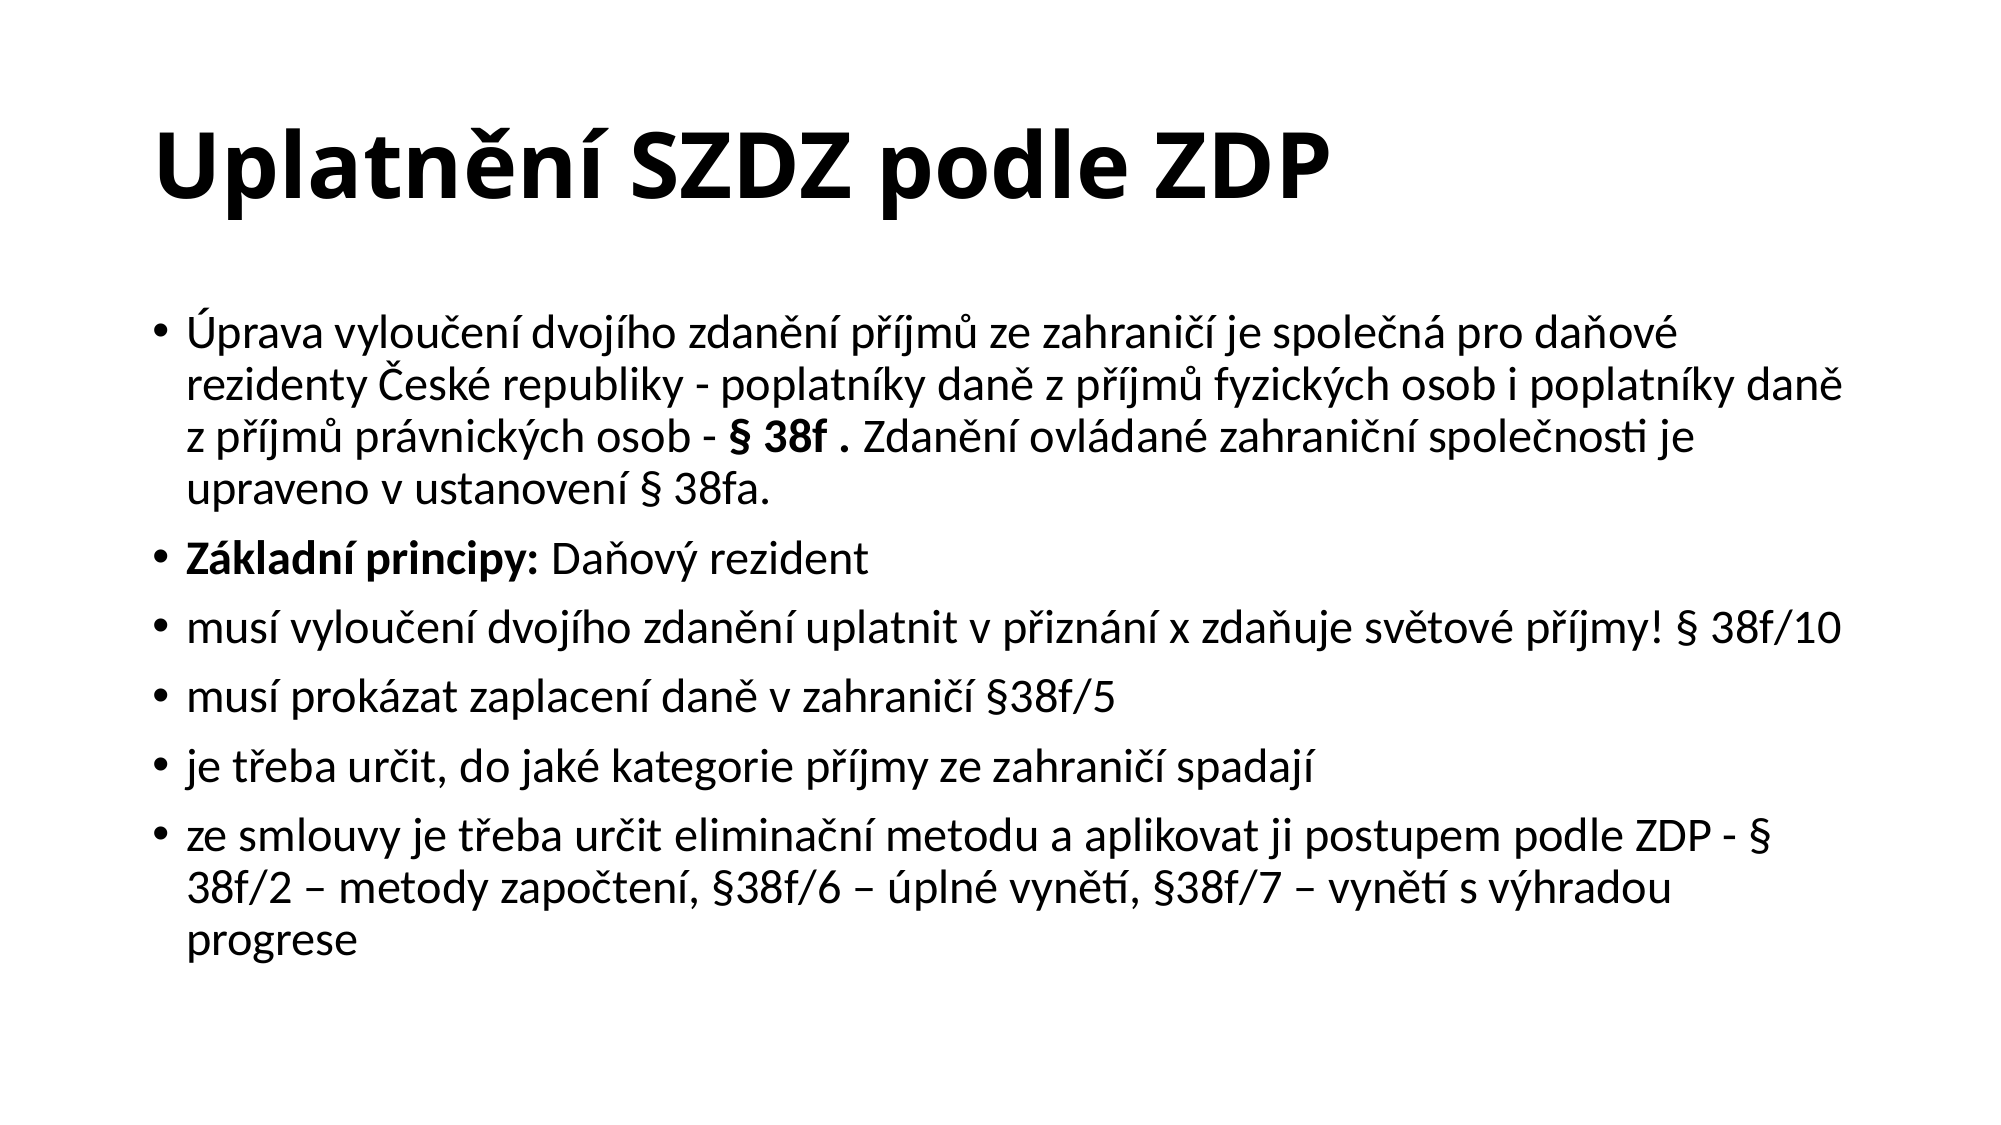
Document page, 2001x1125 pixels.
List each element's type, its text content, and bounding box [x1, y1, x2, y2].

list Úprava vyloučení dvojího zdanění příjmů ze zahraničí je společná pro daňové rezidenty České republiky - poplatníky daně z příjmů fyzických osob i poplatníky daně z příjmů právnických osob - § 38f . Zdanění ovládané zahraniční společnosti je upraveno v ustanovení § 38fa. Základní principy: Daňový rezident musí vyloučení dvojího zdanění uplatnit v přiznání x zdaňuje světové příjmy! § 38f/10 musí prokázat zaplacení daně v zahraničí §38f/5 je třeba určit, do jaké kategorie příjmy ze zahraničí spadají ze smlouvy je třeba určit eliminační metodu a aplikovat ji postupem podle ZDP - § 38f/2 – metody započtení, §38f/6 – úplné vynětí, §38f/7 – vynětí s výhradou progrese [137, 299, 1863, 1014]
title Uplatnění SZDZ podle ZDP [137, 59, 1863, 278]
